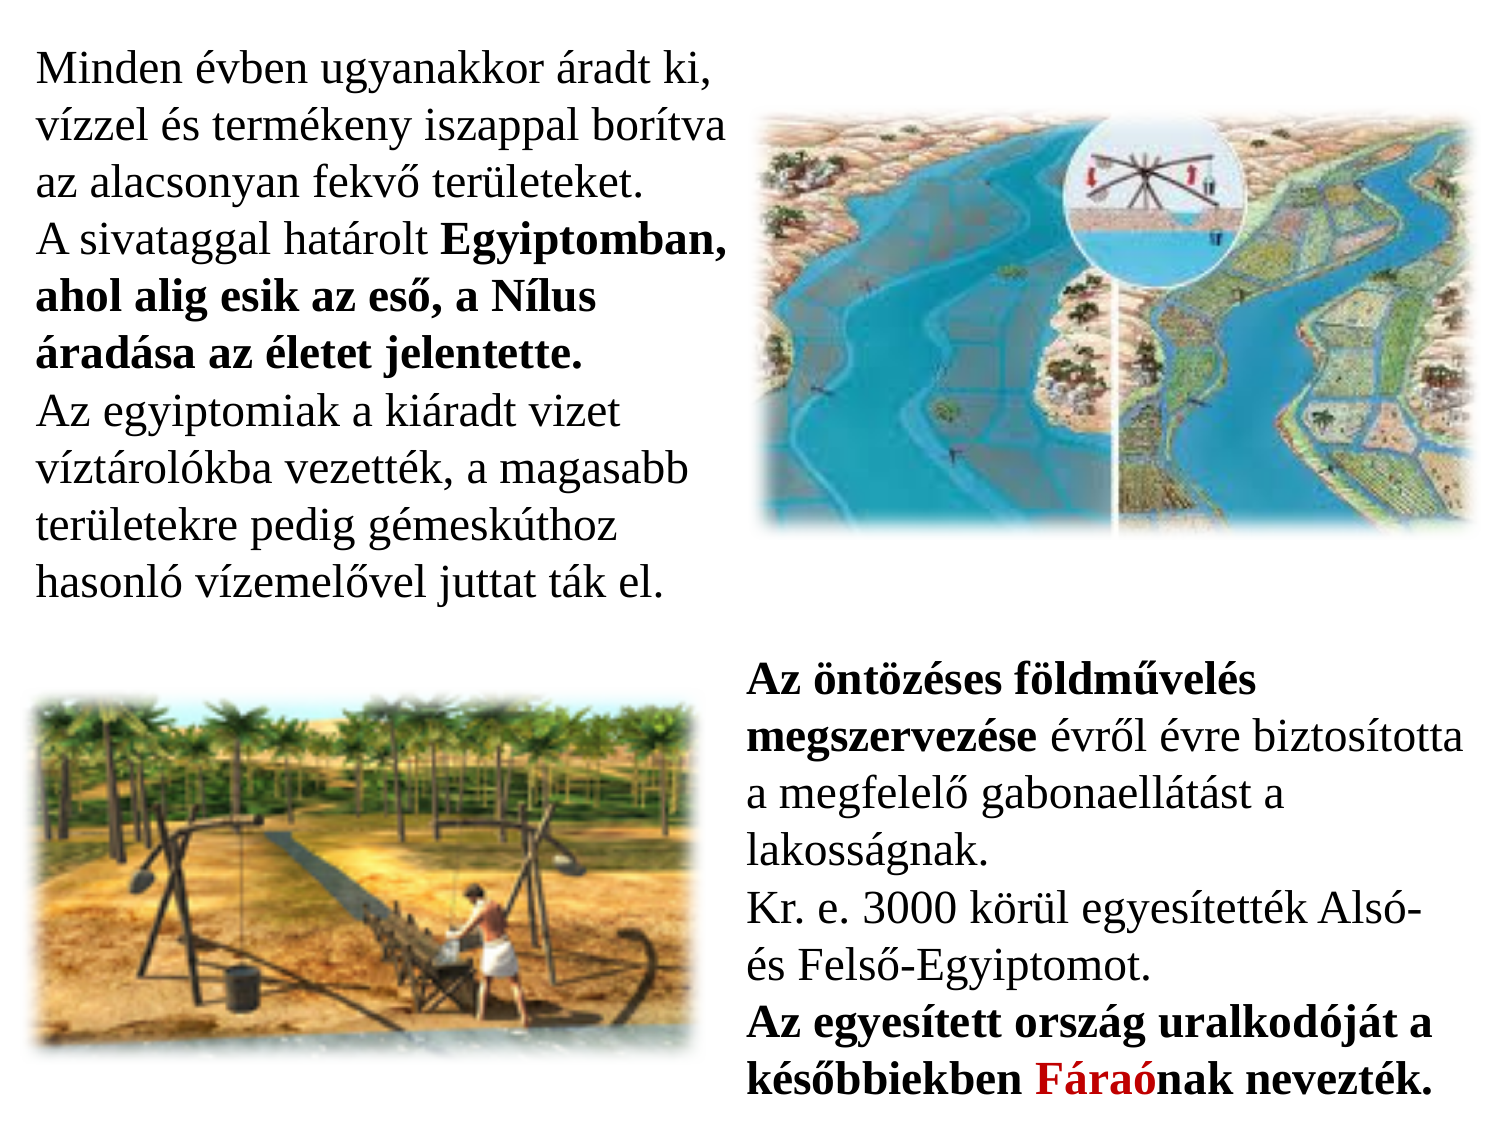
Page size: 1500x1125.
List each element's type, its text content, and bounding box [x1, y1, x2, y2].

text_box Minden évben ugyanakkor áradt ki, vízzel és termékeny iszappal borítva az alacsonyan fekvő területeket. A sivataggal határolt Egyiptomban, ahol alig esik az eső, a Nílus áradása az életet jelentette. Az egyiptomiak a kiáradt vizet víztárolókba vezették, a magasabb területekre pedig gémeskúthoz hasonló vízemelővel juttat ták el. [20, 28, 771, 615]
picture [20, 687, 706, 1065]
picture [747, 104, 1482, 541]
text_box Az öntözéses földművelés megszervezése évről évre biztosította a megfelelő gabonaellátást a lakosságnak. Kr. e. 3000 körül egyesítették Alsó- és Felső-Egyiptomot. Az egyesített ország uralkodóját a későbbiekben Fáraónak nevezték. [731, 639, 1482, 1112]
